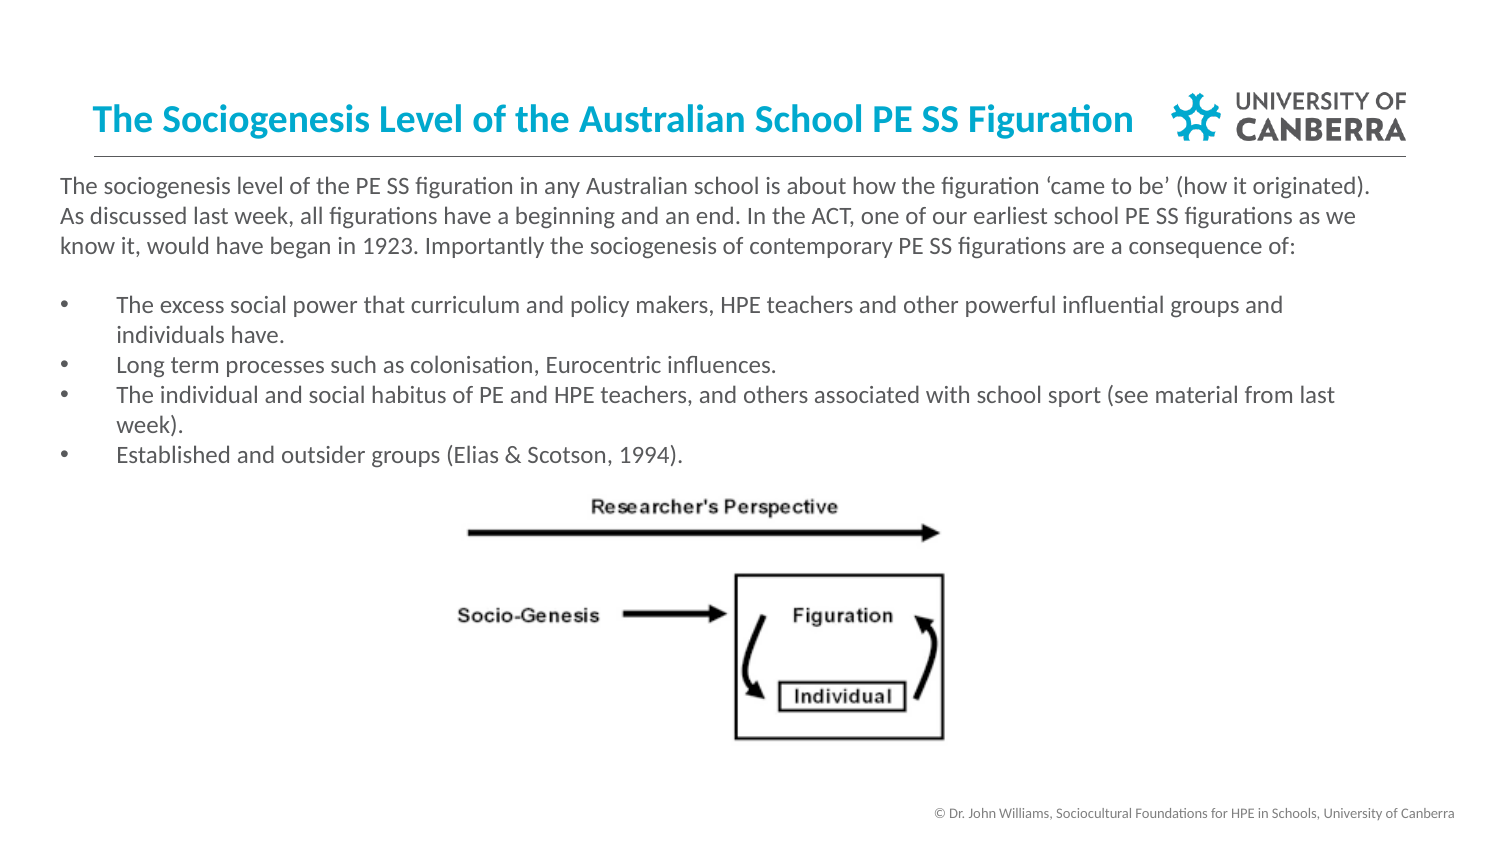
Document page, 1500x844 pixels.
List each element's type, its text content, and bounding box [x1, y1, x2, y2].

text_box © Dr. John Williams, Sociocultural Foundations for HPE in Schools, University of Canberra [919, 796, 1500, 829]
title The Sociogenesis Level of the Australian School PE SS Figuration [77, 51, 1326, 161]
text_box The sociogenesis level of the PE SS figuration in any Australian school is about how the figuration ‘came to be’ (how it originated). As discussed last week, all figurations have a beginning and an end. In the ACT, one of our earliest school PE SS figurations as we know it, would have began in 1923. Importantly the sociogenesis of contemporary PE SS figurations are a consequence of: The excess social power that curriculum and policy makers, HPE teachers and other powerful influential groups and individuals have. Long term processes such as colonisation, Eurocentric influences. The individual and social habitus of PE and HPE teachers, and others associated with school sport (see material from last week). Established and outsider groups (Elias & Scotson, 1994). [45, 161, 1407, 506]
picture [456, 494, 948, 747]
picture [1326, 92, 1406, 141]
